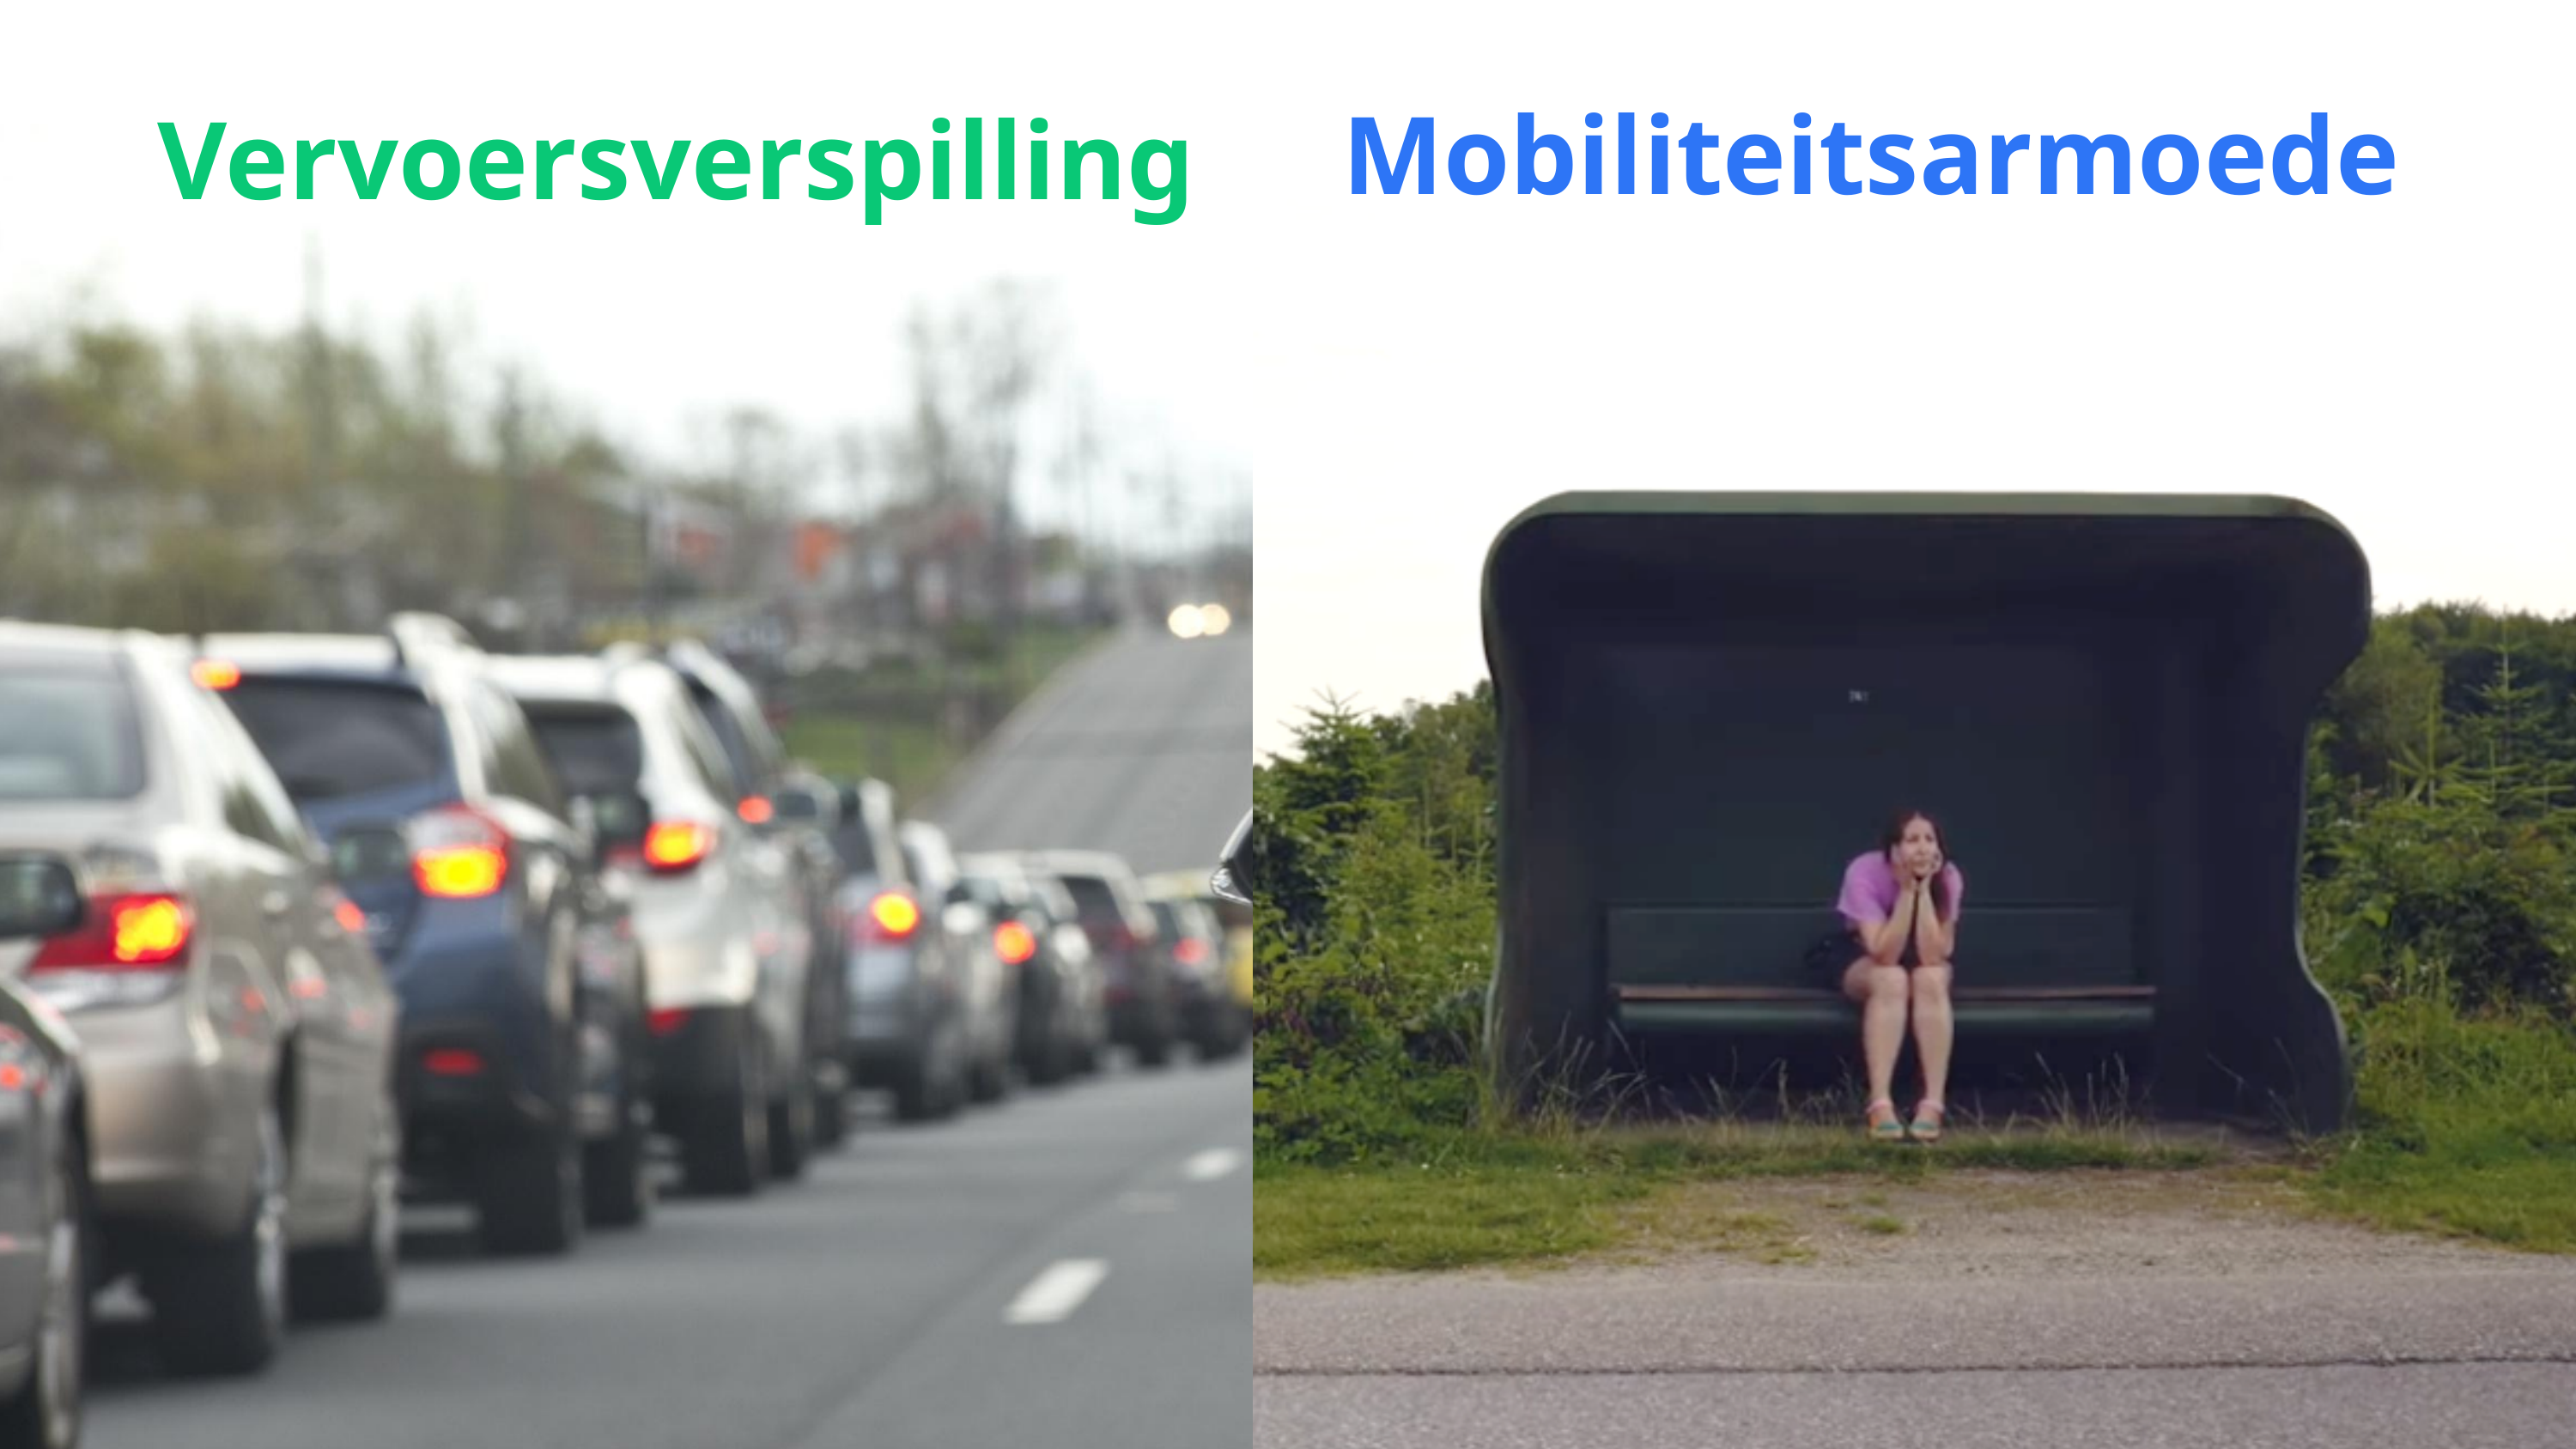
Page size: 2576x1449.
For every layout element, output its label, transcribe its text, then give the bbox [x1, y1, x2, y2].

text_box [0, 0, 1253, 1449]
text_box [1253, 0, 2576, 1449]
text_box Vervoersverspilling [50, 66, 1304, 221]
text_box Mobiliteitsarmoede [1342, 76, 2576, 216]
